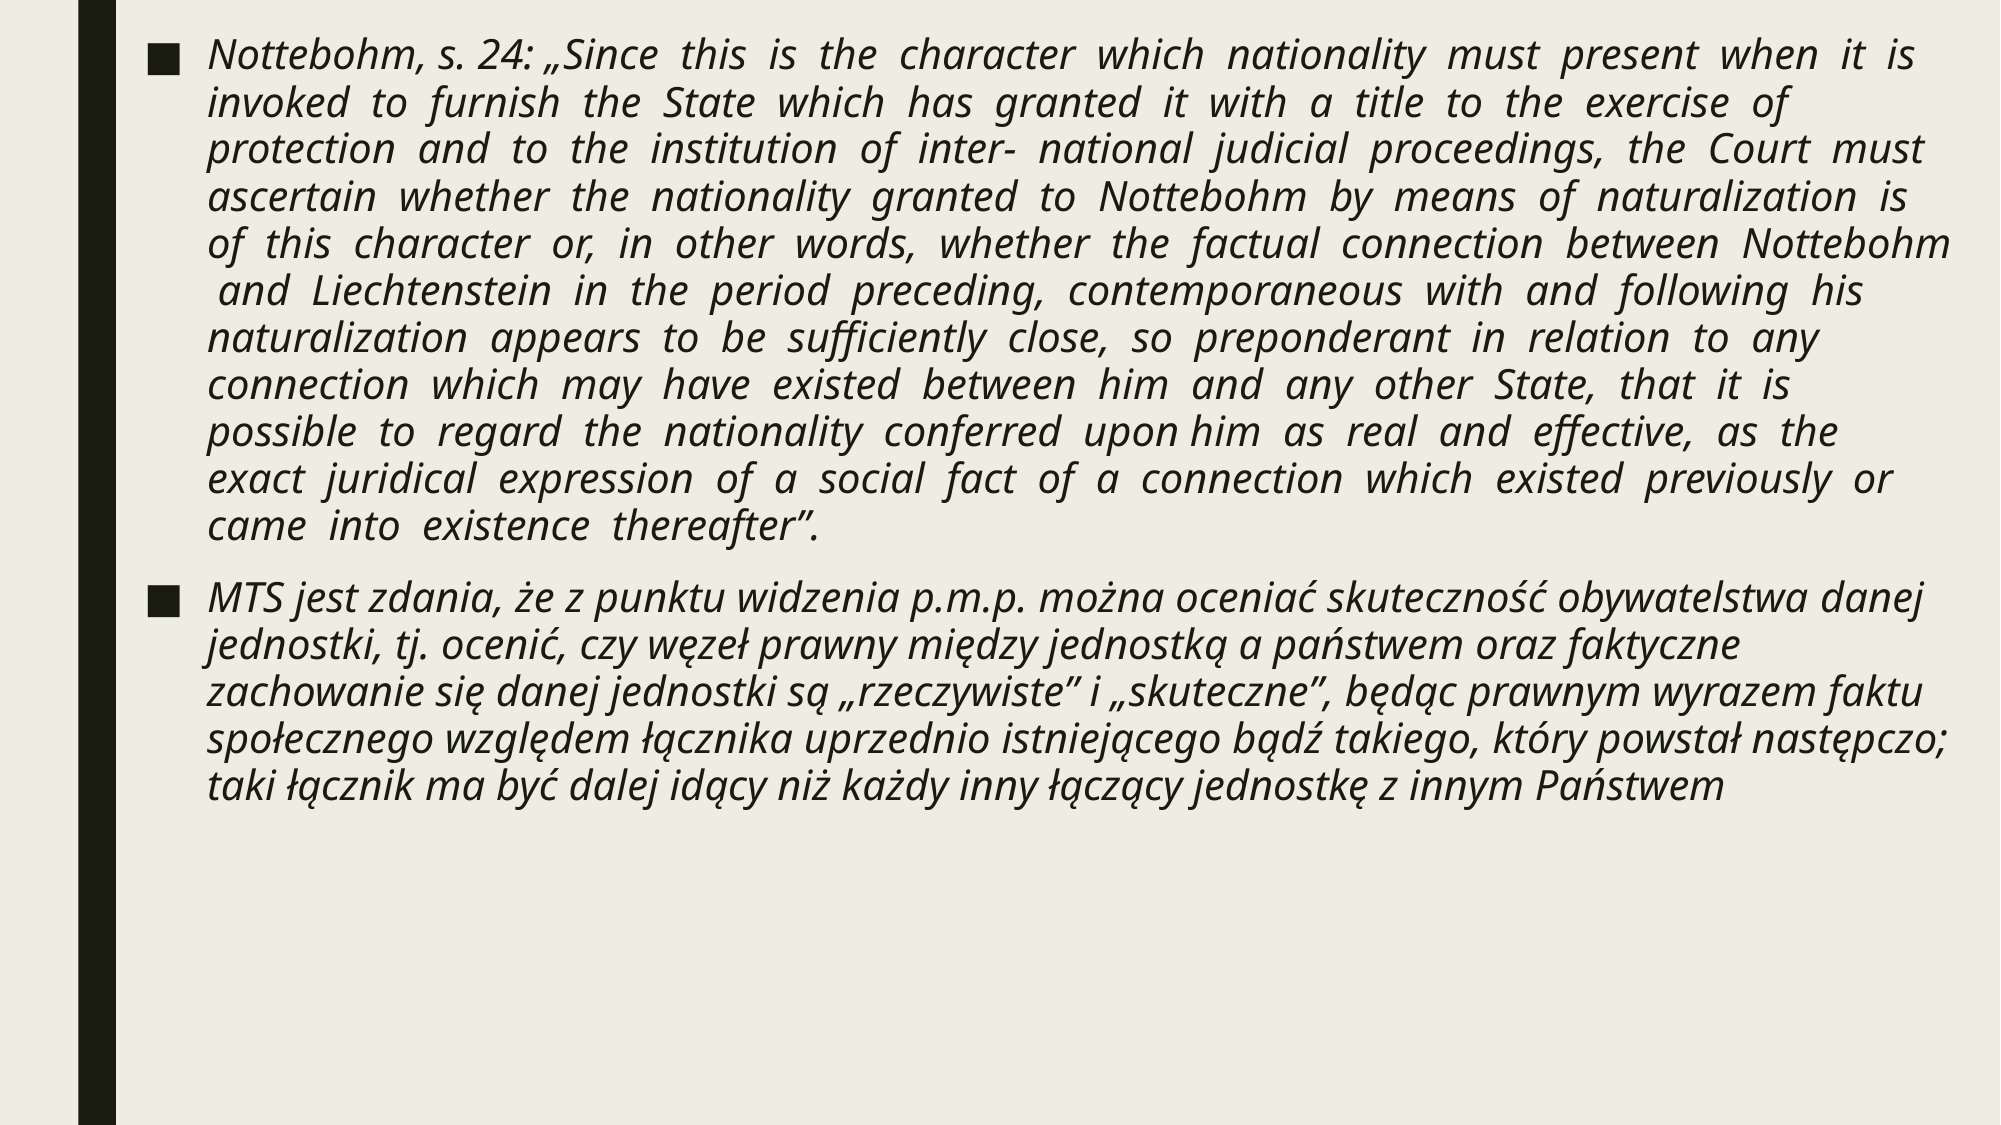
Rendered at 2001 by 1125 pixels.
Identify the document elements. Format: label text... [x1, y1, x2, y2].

list Nottebohm, s. 24: „Since this is the character which nationality must present when it is invoked to furnish the State which has granted it with a title to the exercise of protection and to the institution of inter- national judicial proceedings, the Court must ascertain whether the nationality granted to Nottebohm by means of naturalization is of this character or, in other words, whether the factual connection between Nottebohm and Liechtenstein in the period preceding, contemporaneous with and following his naturalization appears to be sufficiently close, so preponderant in relation to any connection which may have existed between him and any other State, that it is possible to regard the nationality conferred upon him as real and effective, as the exact juridical expression of a social fact of a connection which existed previously or came into existence thereafter”. MTS jest zdania, że z punktu widzenia p.m.p. można oceniać skuteczność obywatelstwa danej jednostki, tj. ocenić, czy węzeł prawny między jednostką a państwem oraz faktyczne zachowanie się danej jednostki są „rzeczywiste” i „skuteczne”, będąc prawnym wyrazem faktu społecznego względem łącznika uprzednio istniejącego bądź takiego, który powstał następczo; taki łącznik ma być dalej idący niż każdy inny łączący jednostkę z innym Państwem [129, 24, 1973, 1106]
